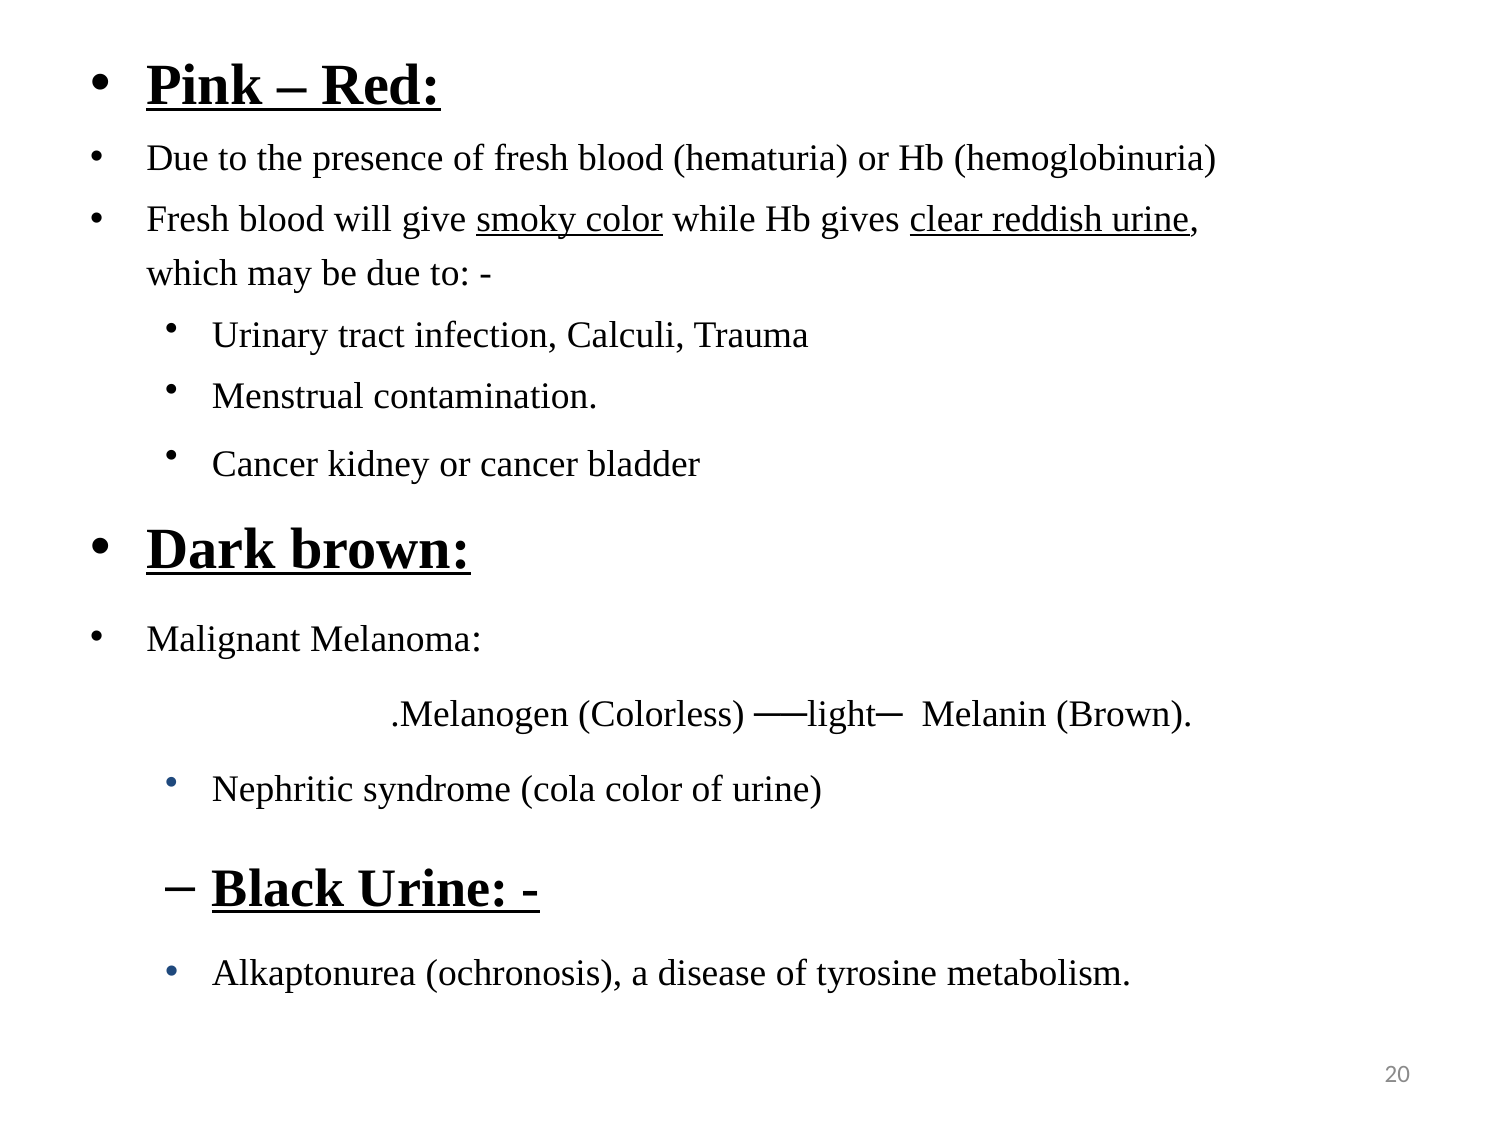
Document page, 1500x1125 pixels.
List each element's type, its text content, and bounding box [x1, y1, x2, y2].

list Pink – Red: Due to the presence of fresh blood (hematuria) or Hb (hemoglobinuria) Fresh blood will give smoky color while Hb gives clear reddish urine, which may be due to: - Urinary tract infection, Calculi, Trauma Menstrual contamination. Cancer kidney or cancer bladder Dark brown: Malignant Melanoma: .Melanogen (Colorless) ──light─ Melanin (Brown). Nephritic syndrome (cola color of urine) Black Urine: - Alkaptonurea (ochronosis), a disease of tyrosine metabolism. [75, 24, 1300, 1088]
slide_number 20 [1074, 1042, 1425, 1103]
